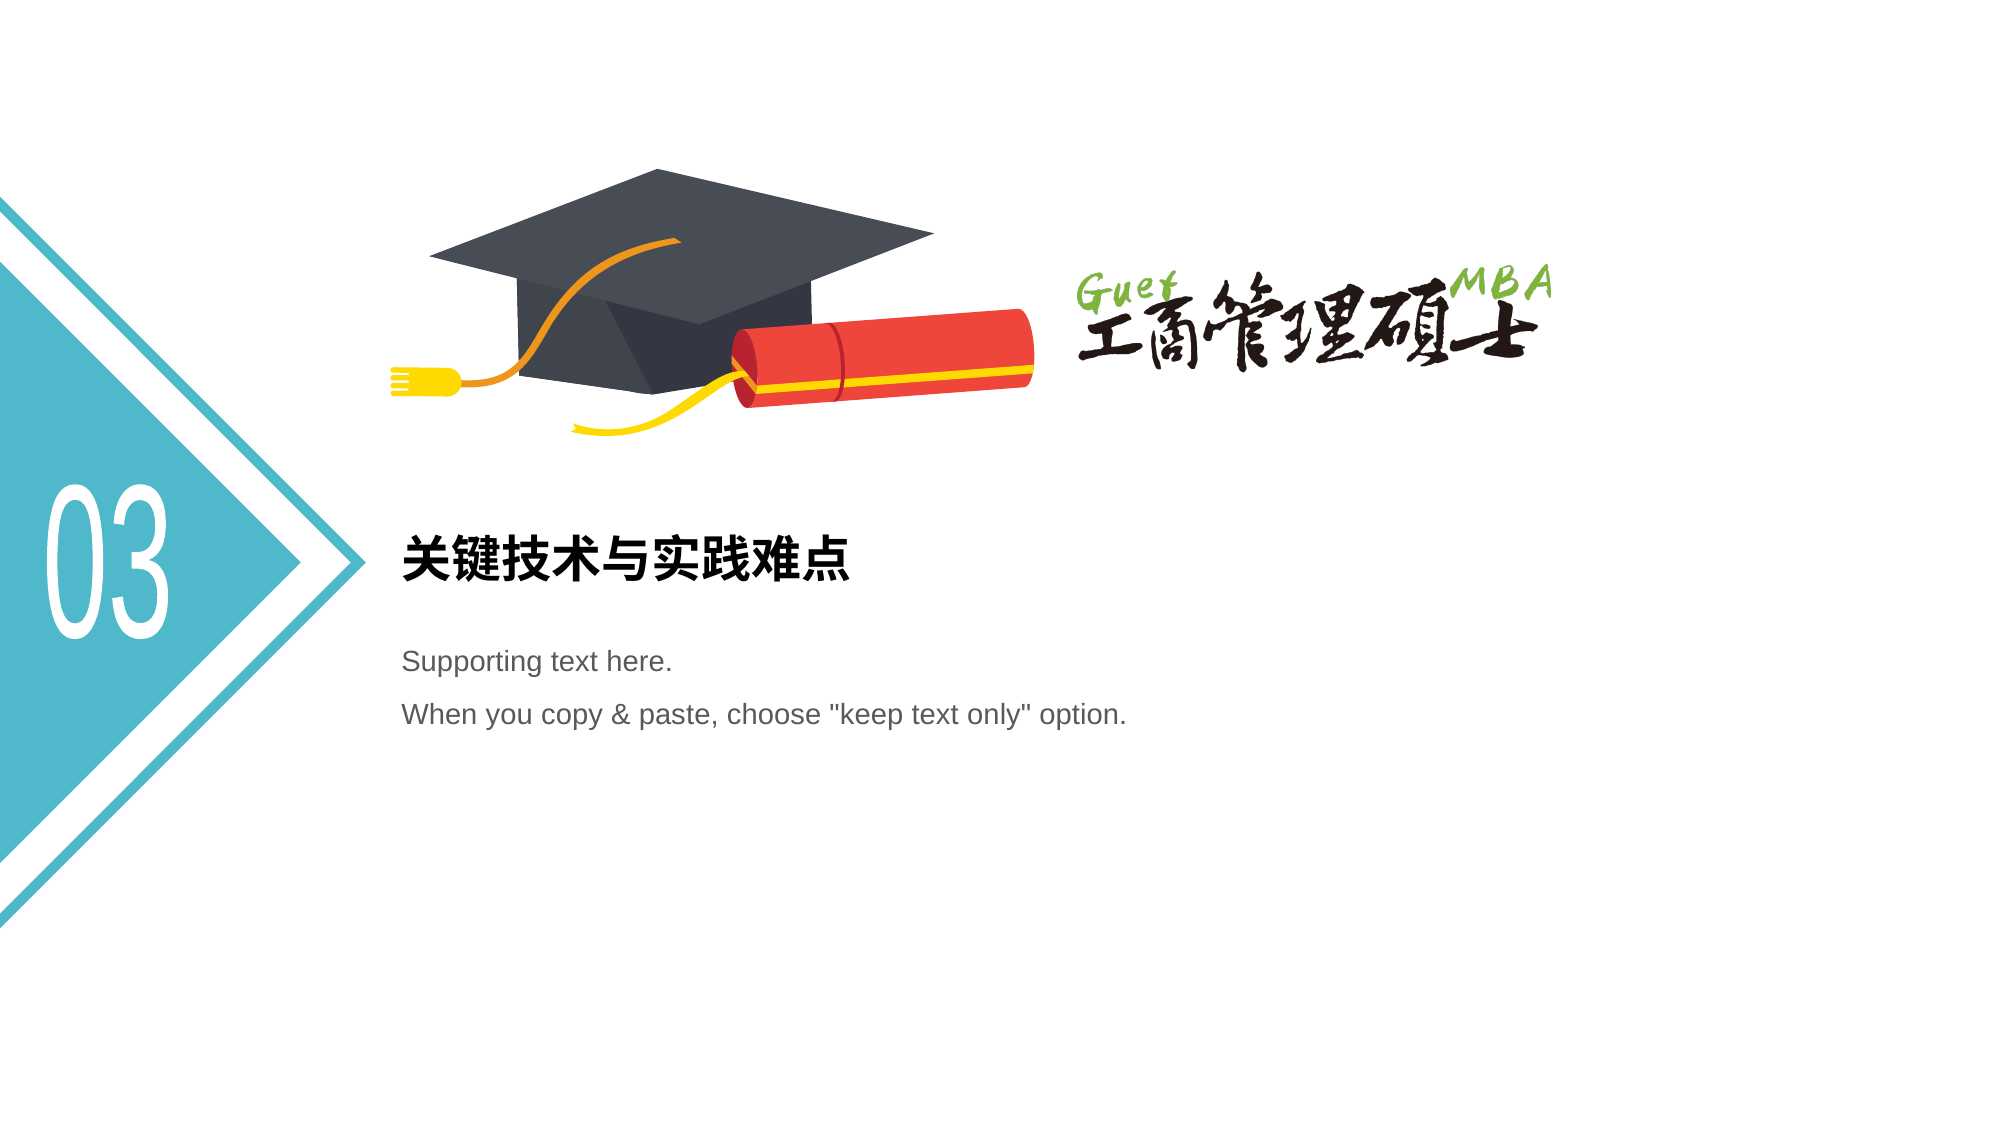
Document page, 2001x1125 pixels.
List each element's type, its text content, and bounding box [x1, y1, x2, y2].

title 关键技术与实践难点 [386, 487, 1890, 596]
list Supporting text here. When you copy & paste, choose "keep text only" option. [386, 639, 1890, 806]
picture [1077, 264, 1551, 373]
